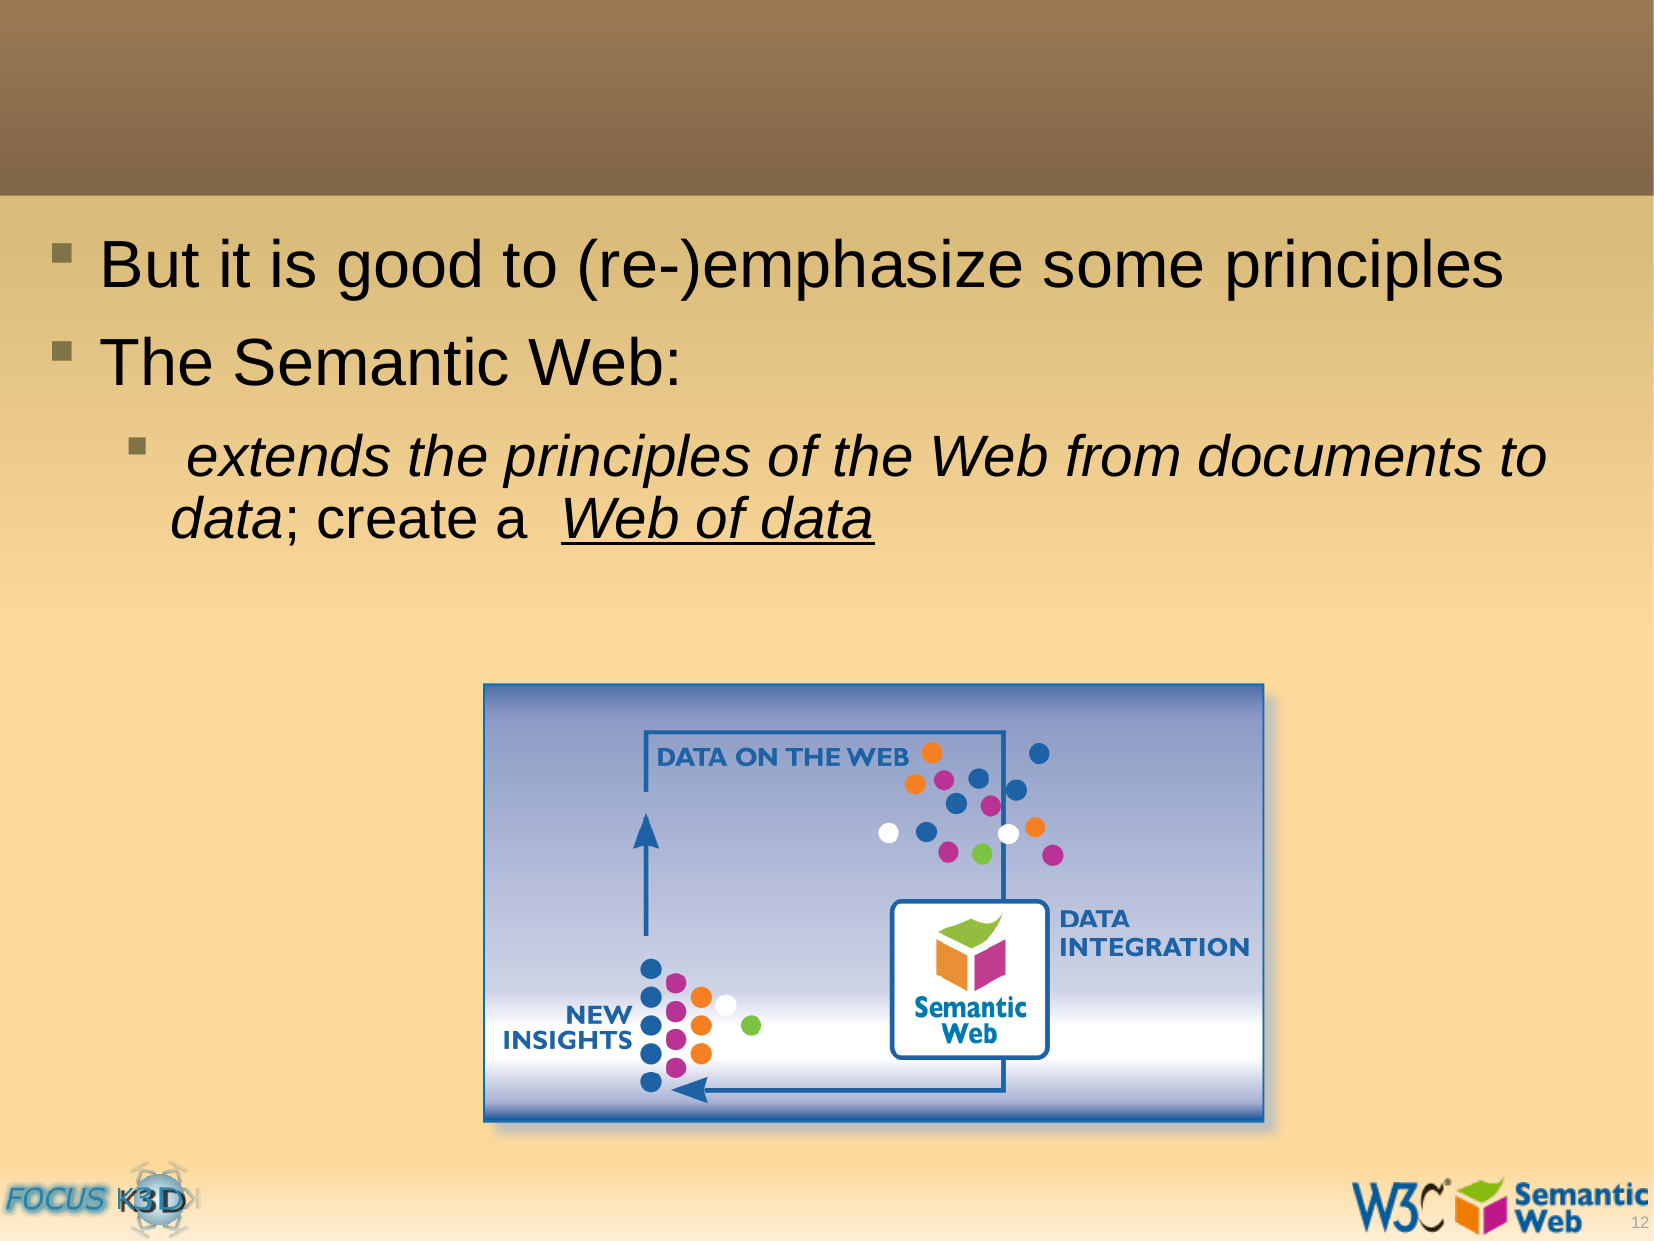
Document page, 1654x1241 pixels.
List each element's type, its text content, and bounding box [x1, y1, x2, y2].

picture [0, 0, 1654, 1241]
list But it is good to (re-)emphasize some principles The Semantic Web: extends the principles of the Web from documents to data; create a Web of data [29, 218, 1624, 1205]
